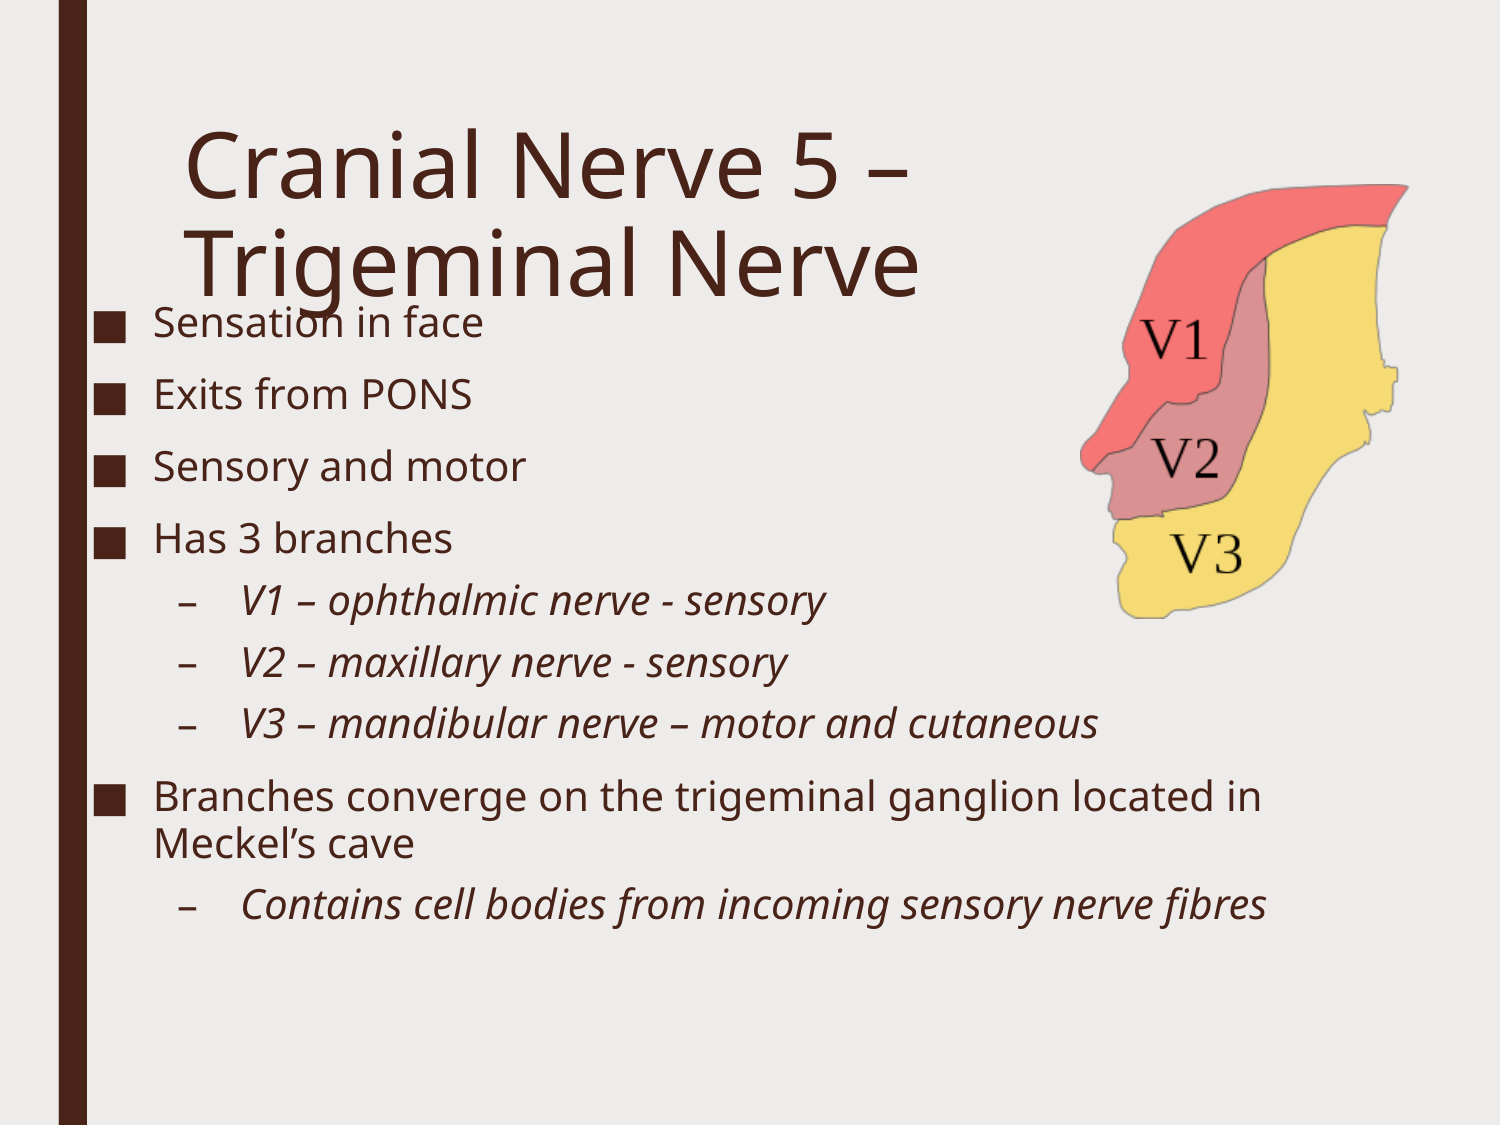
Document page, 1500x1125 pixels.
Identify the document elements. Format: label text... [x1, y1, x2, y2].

list Sensation in face Exits from PONS Sensory and motor Has 3 branches V1 – ophthalmic nerve - sensory V2 – maxillary nerve - sensory V3 – mandibular nerve – motor and cutaneous Branches converge on the trigeminal ganglion located in Meckel’s cave Contains cell bodies from incoming sensory nerve fibres [75, 292, 1425, 1035]
title Cranial Nerve 5 – Trigeminal Nerve [168, 112, 1351, 292]
picture [1080, 184, 1425, 619]
